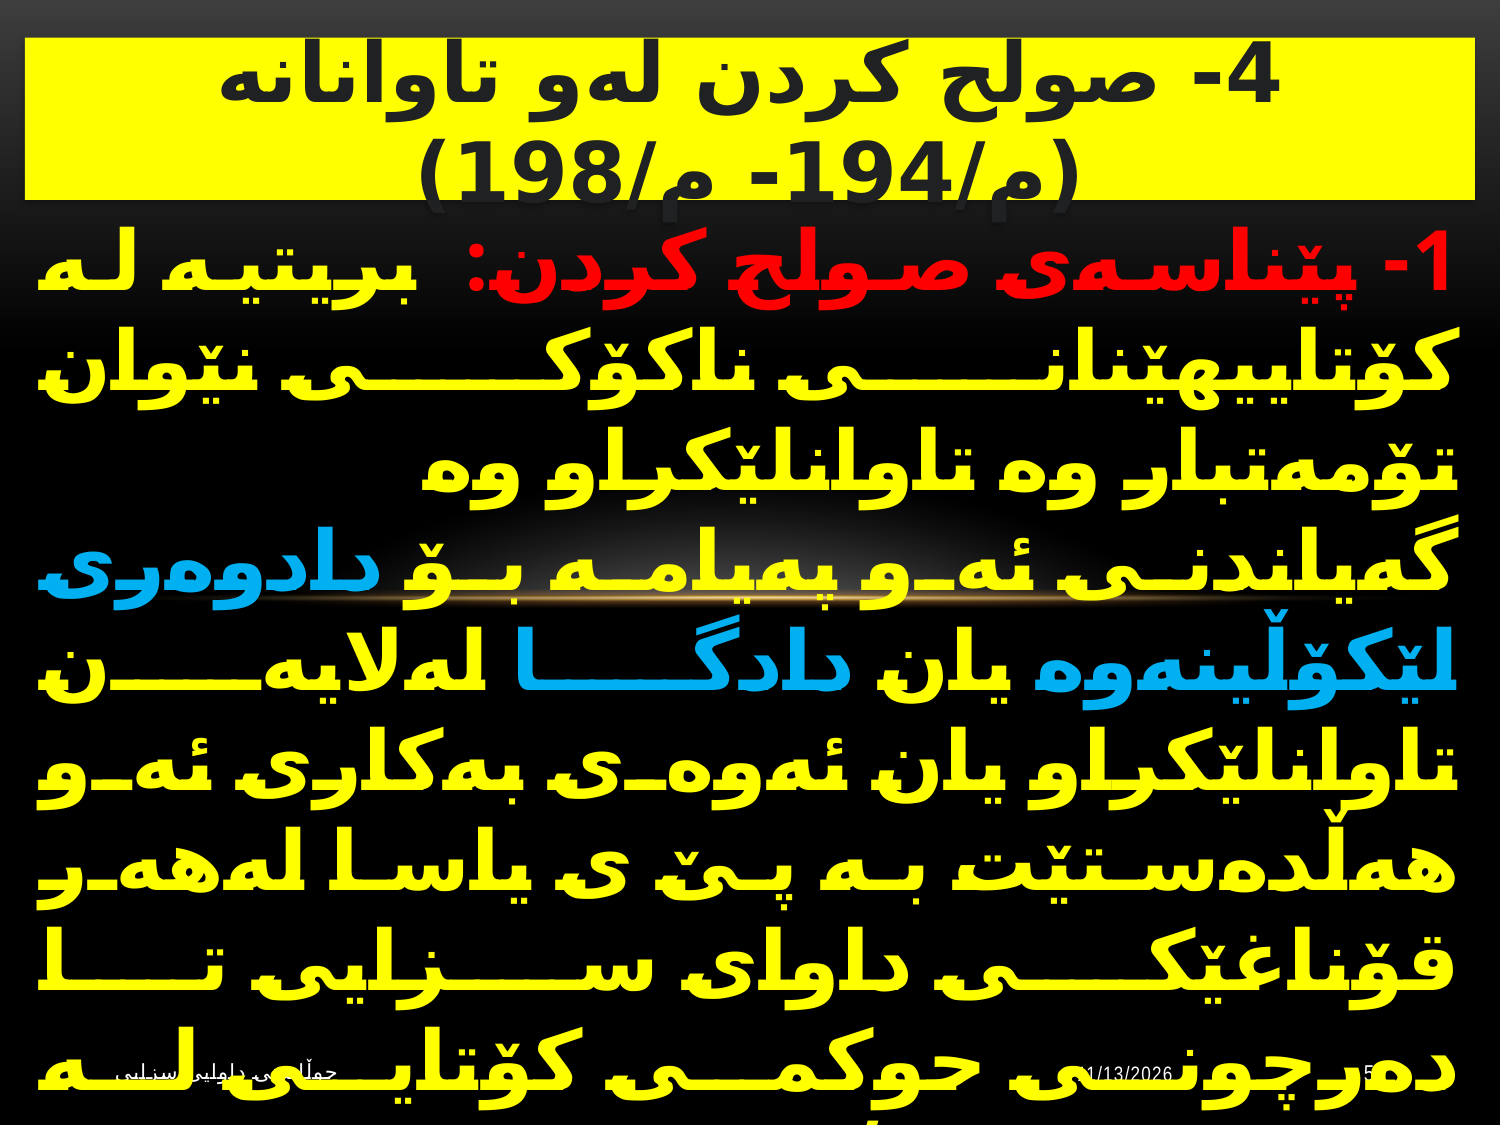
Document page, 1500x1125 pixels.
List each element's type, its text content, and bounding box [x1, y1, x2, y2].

picture [0, 0, 1500, 750]
footer جوڵاندنى داوایی سزایی [99, 1042, 575, 1103]
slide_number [937, 1042, 1188, 1103]
title 4- صولح كردن لەو تاوانانە (م/194- م/198) [24, 37, 1475, 200]
slide_number 52 [1237, 1042, 1400, 1103]
subtitle 1- پێناسەی صولح كردن: بریتیە لە كۆتاییهێنانی ناكۆكی نێوان تۆمەتبار وە تاوانلێكراو وە گەیاندنی ئەو پەیامە بۆ دادوەری لێكۆڵینەوە یان دادگا لەلایەن تاوانلێكراو یان ئەوەی بەكاری ئەو هەڵدەستێت بە پێ ی یاسا لەهەر قۆناغێكی داوای سزایی تا دەرچونی حوكمی كۆتایی لە تاوانەكانی م/3، بەمەرجێك ئەو صولح كردنە نەوەستێنرابێت لەسەر هیچ مەرج. [24, 208, 1475, 1100]
